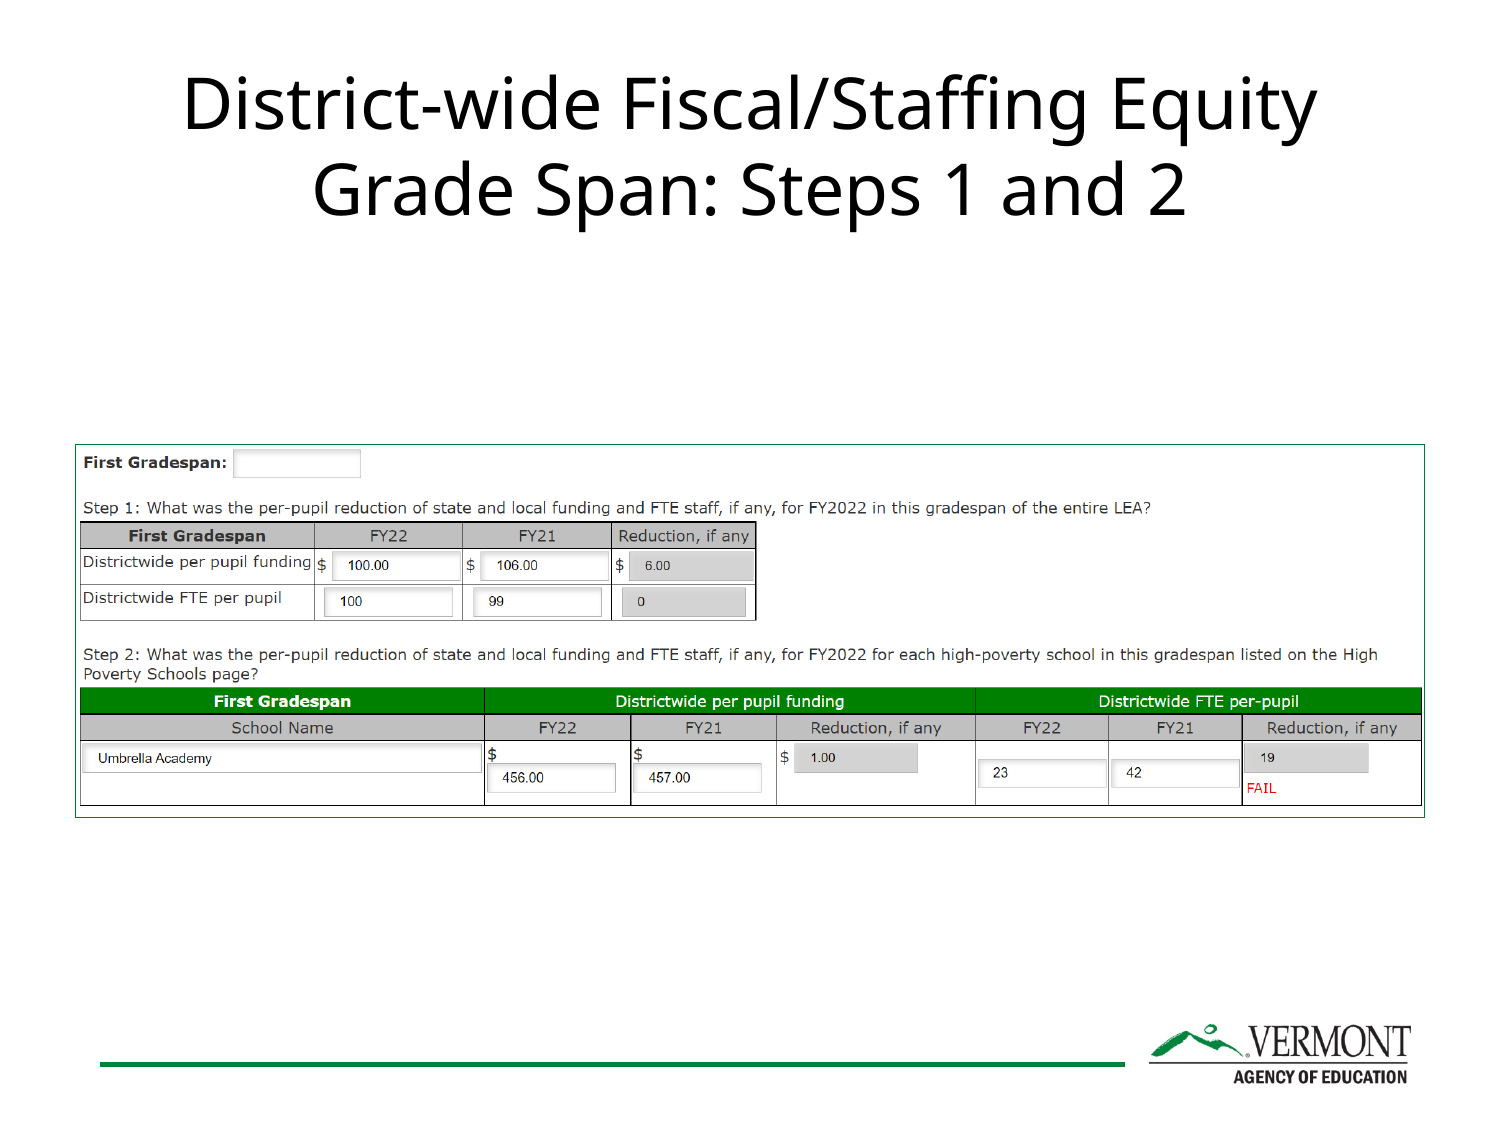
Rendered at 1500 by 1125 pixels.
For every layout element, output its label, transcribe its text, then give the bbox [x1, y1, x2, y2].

picture [1149, 1024, 1411, 1101]
title District-wide Fiscal/Staffing Equity Grade Span: Steps 1 and 2 [75, 50, 1425, 238]
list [74, 444, 1426, 819]
